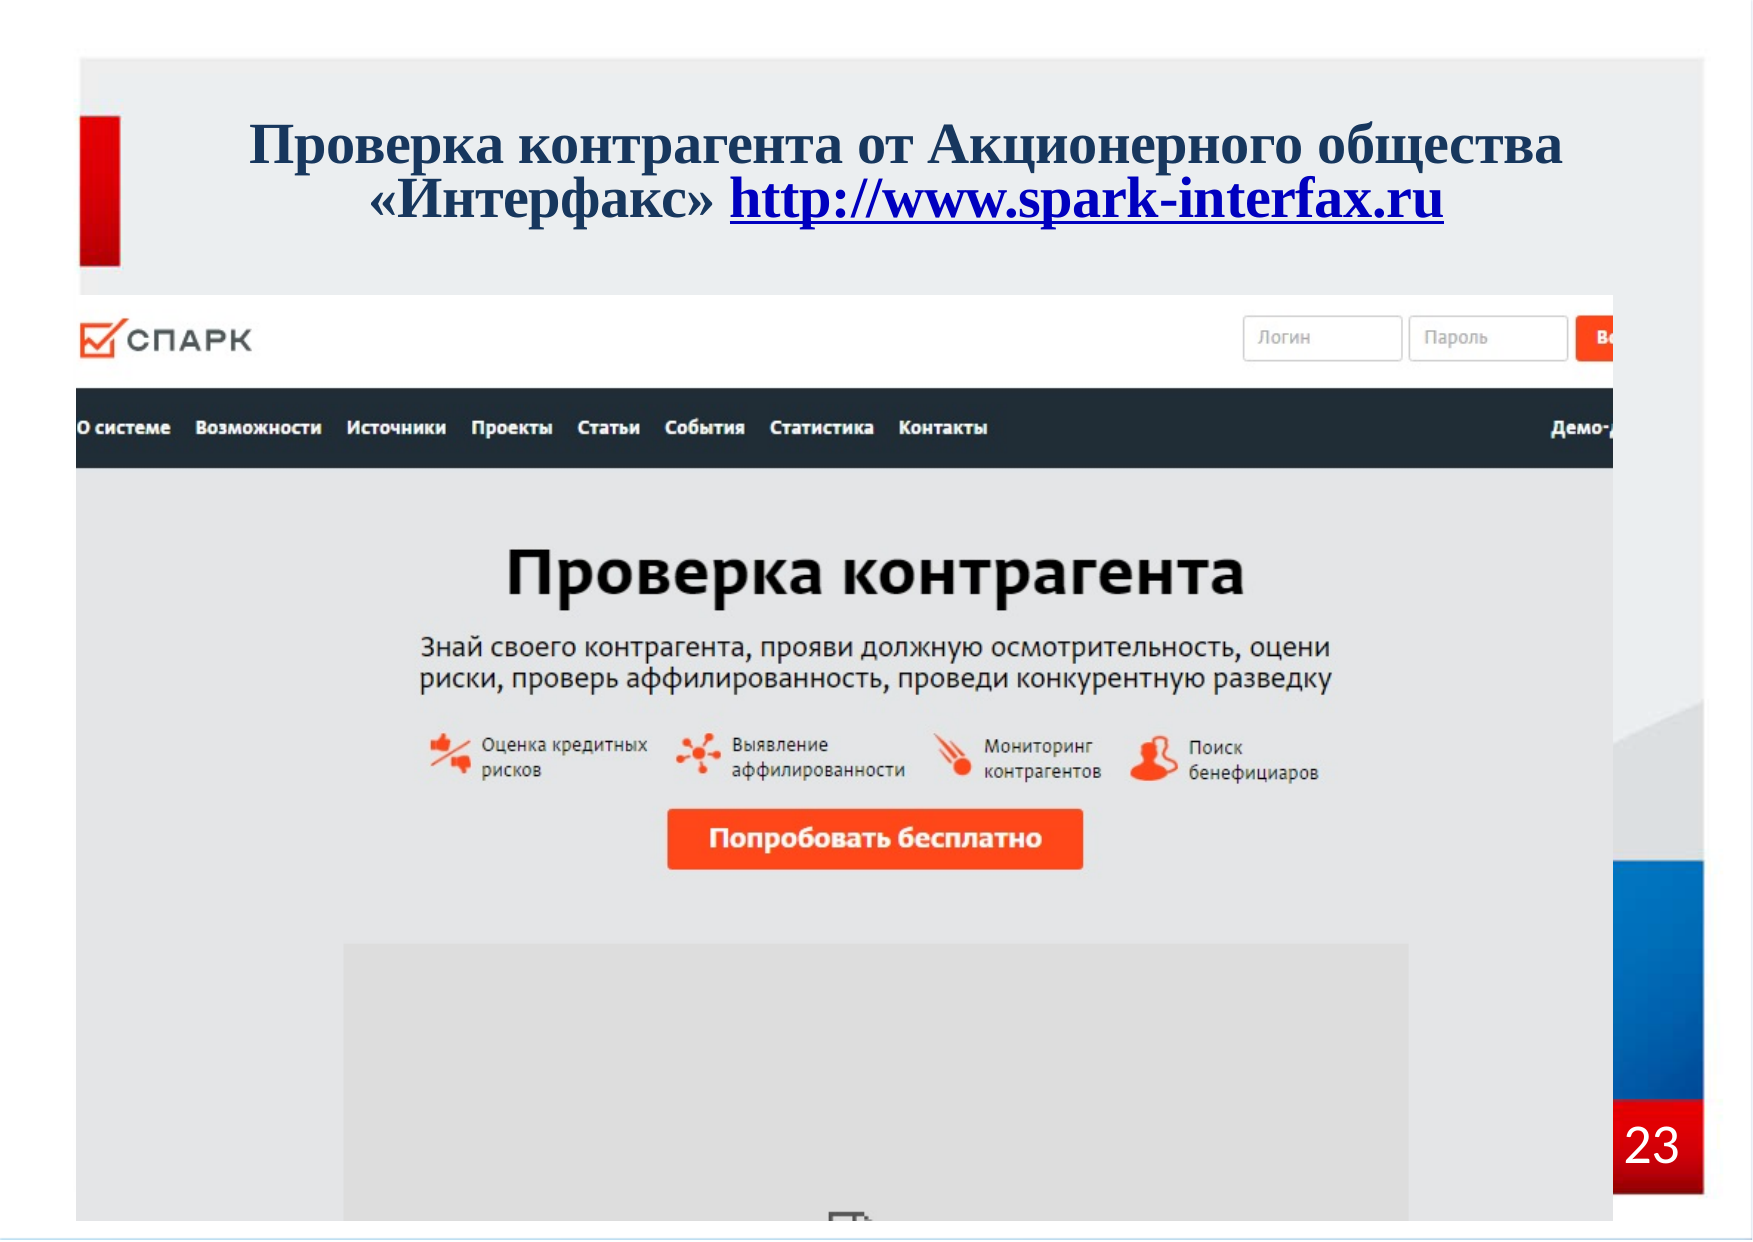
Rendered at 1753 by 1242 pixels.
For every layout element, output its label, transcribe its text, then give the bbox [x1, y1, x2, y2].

picture [75, 295, 1613, 1221]
text_box [0, 0, 1753, 1240]
text_box Проверка контрагента от Акционерного общества «Интерфакс» http://www.spark-interfax.ru [169, 120, 1642, 230]
slide_number 23 [1616, 1106, 1688, 1180]
